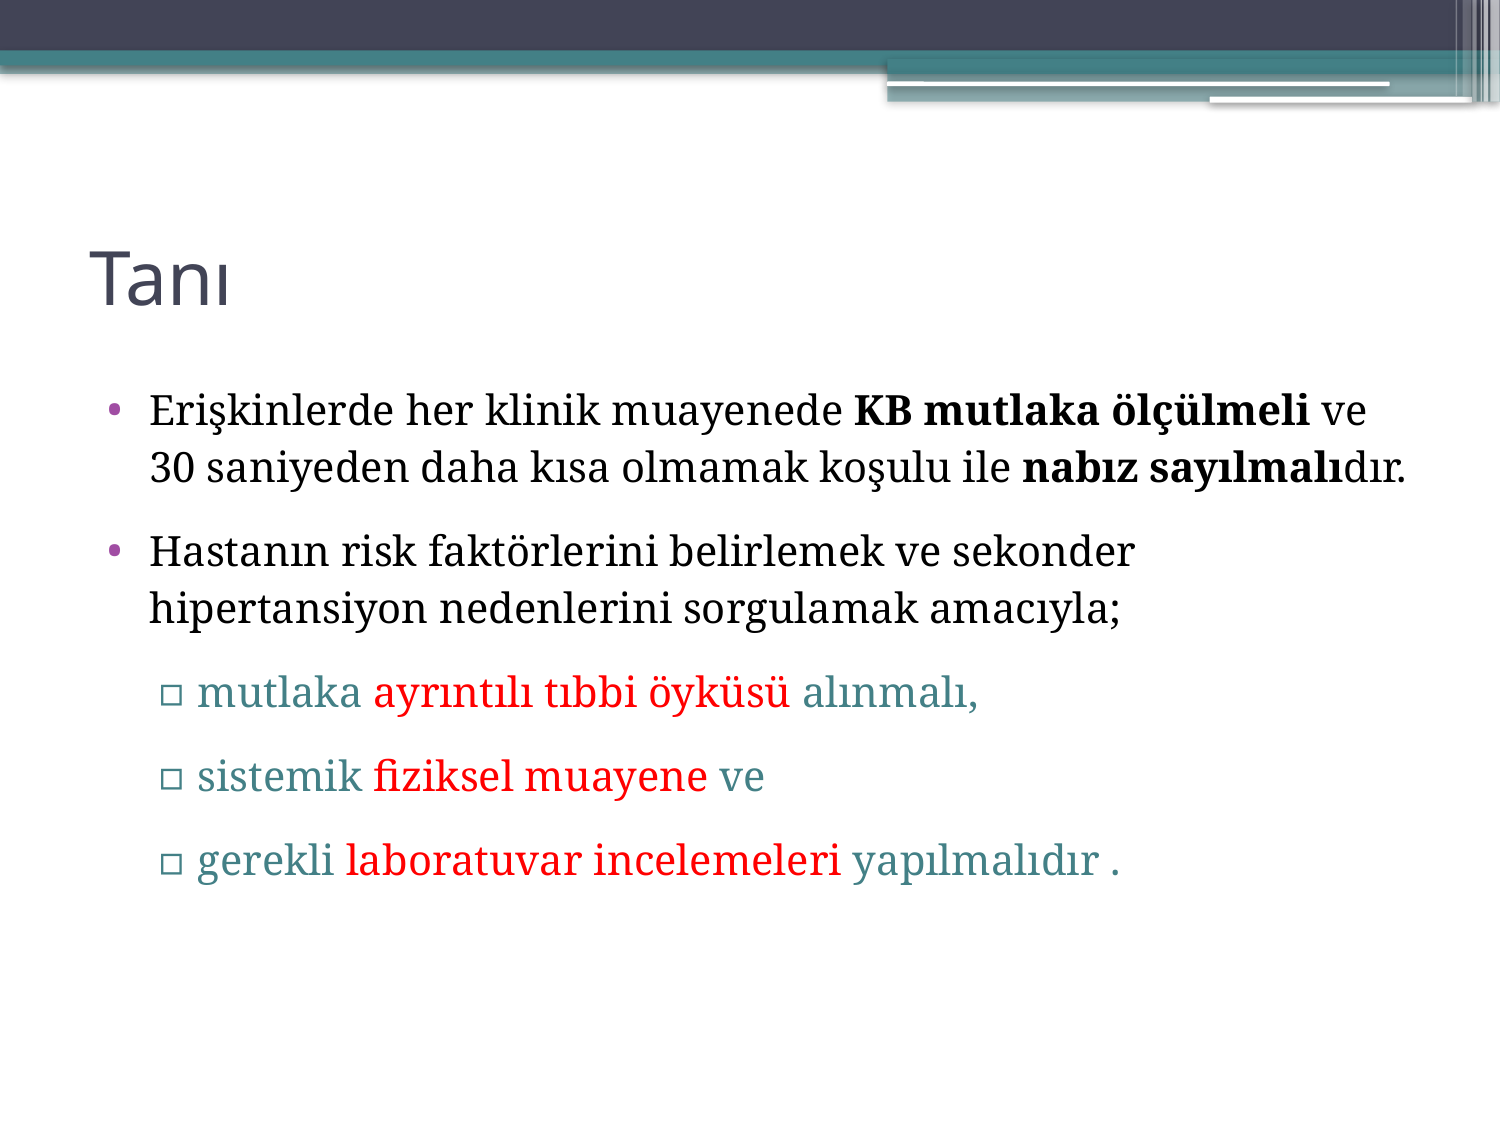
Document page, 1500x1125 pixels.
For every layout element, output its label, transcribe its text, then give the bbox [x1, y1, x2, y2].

list Erişkinlerde her klinik muayenede KB mutlaka ölçülmeli ve 30 saniyeden daha kısa olmamak koşulu ile nabız sayılmalıdır. Hastanın risk faktörlerini belirlemek ve sekonder hipertansiyon nedenlerini sorgulamak amacıyla; mutlaka ayrıntılı tıbbi öyküsü alınmalı, sistemik fiziksel muayene ve gerekli laboratuvar incelemeleri yapılmalıdır . [75, 368, 1425, 1079]
title Tanı [75, 187, 1425, 363]
